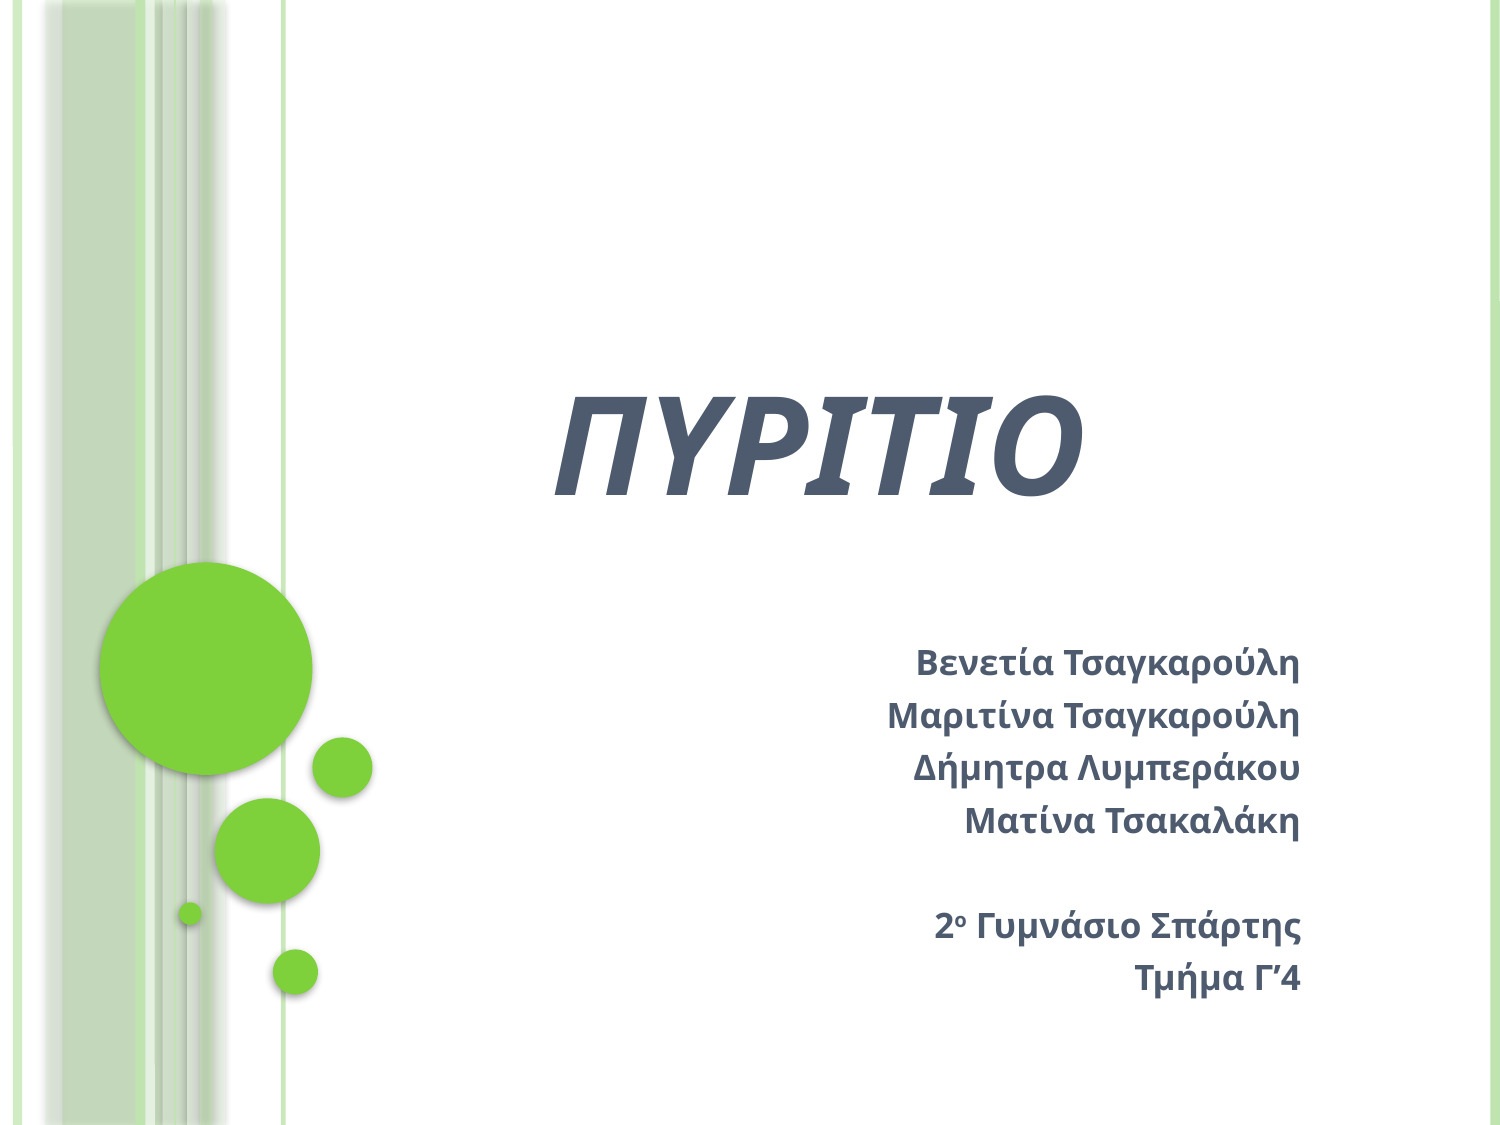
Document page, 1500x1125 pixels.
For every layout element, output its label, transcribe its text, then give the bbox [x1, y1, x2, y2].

subtitle Βενετία Τσαγκαρούλη Μαριτίνα Τσαγκαρούλη Δήμητρα Λυμπεράκου Ματίνα Τσακαλάκη 2ο Γυμνάσιο Σπάρτης Τμήμα Γ’4 [265, 633, 1316, 1008]
title Πυριτιο [312, 219, 1326, 531]
